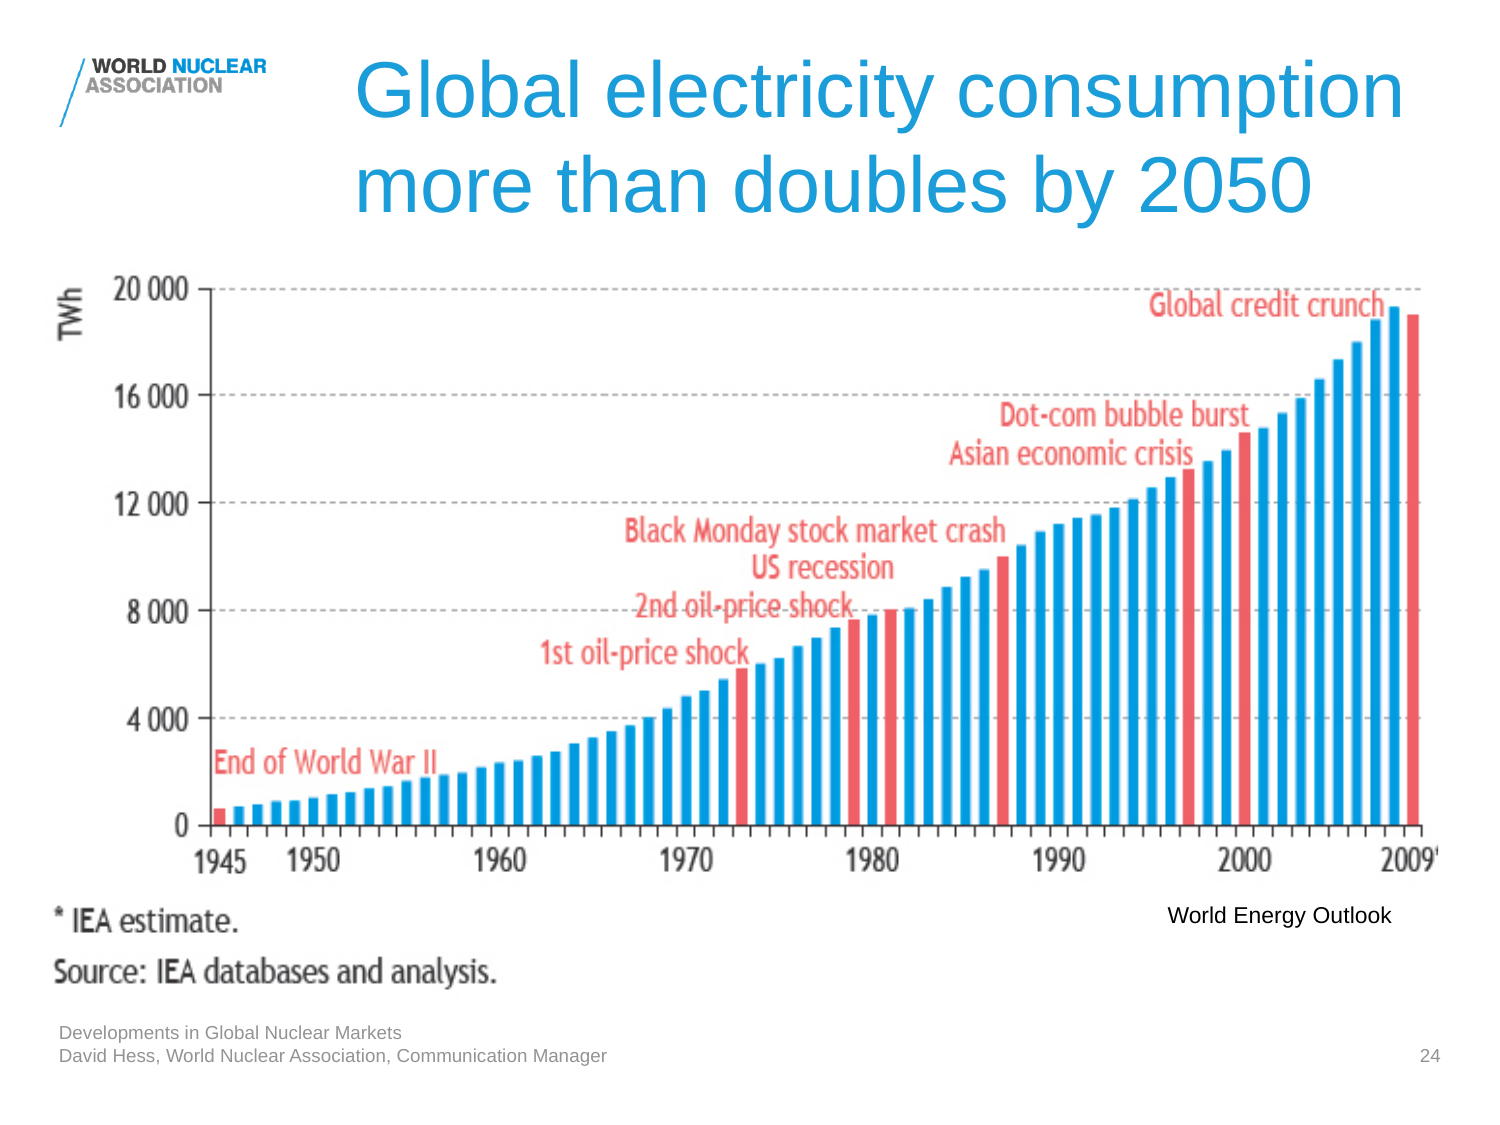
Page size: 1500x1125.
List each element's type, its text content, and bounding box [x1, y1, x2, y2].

picture [59, 58, 266, 127]
picture [205, 62, 215, 70]
picture [231, 58, 243, 70]
picture [44, 257, 1439, 1000]
picture [191, 58, 195, 70]
picture [219, 58, 227, 70]
title Global electricity consumption more than doubles by 2050 [354, 38, 1441, 257]
slide_number 24 [1381, 1006, 1441, 1066]
